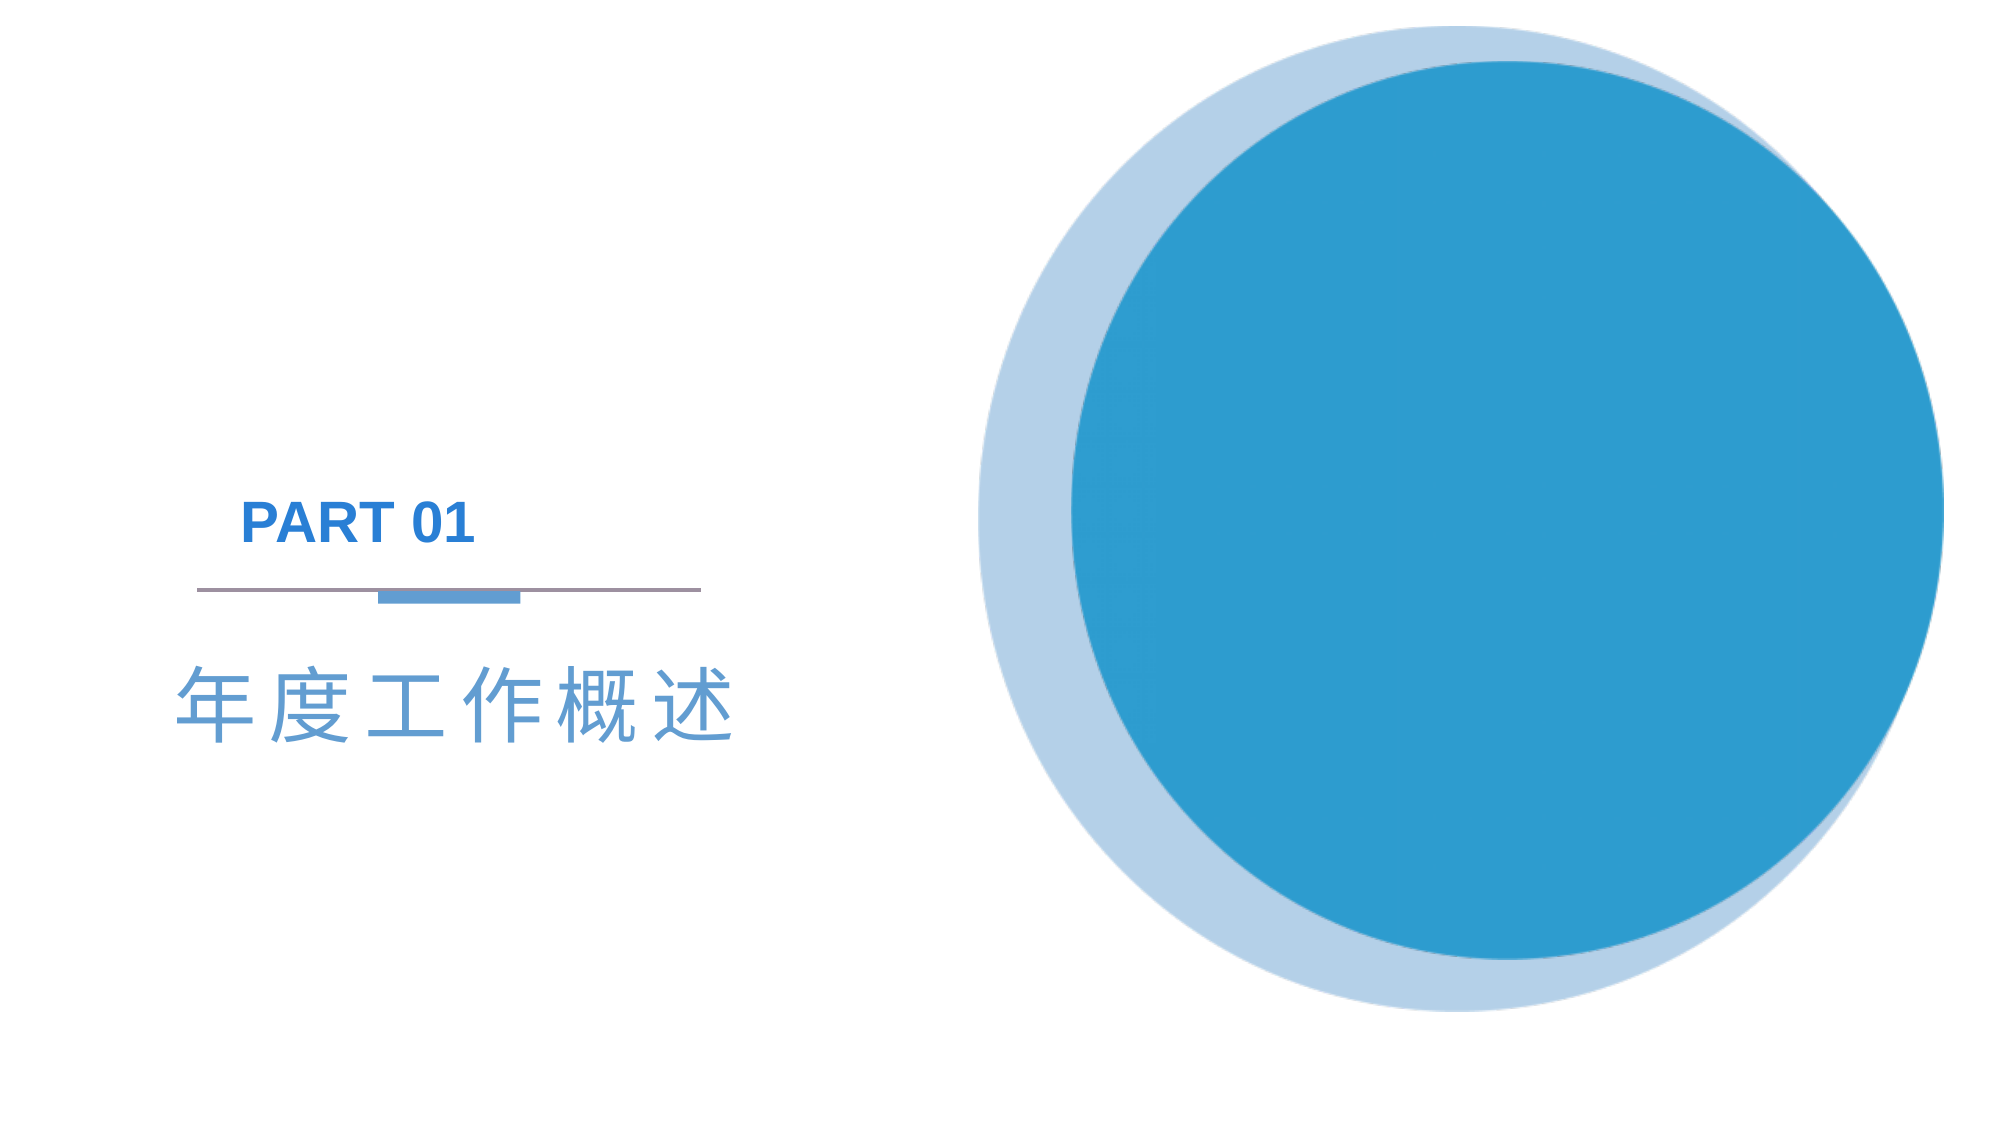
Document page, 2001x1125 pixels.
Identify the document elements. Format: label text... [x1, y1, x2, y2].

text_box PART 01 [226, 476, 709, 562]
text_box 年度工作概述 [158, 645, 776, 760]
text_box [197, 589, 702, 604]
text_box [978, 26, 1944, 1012]
